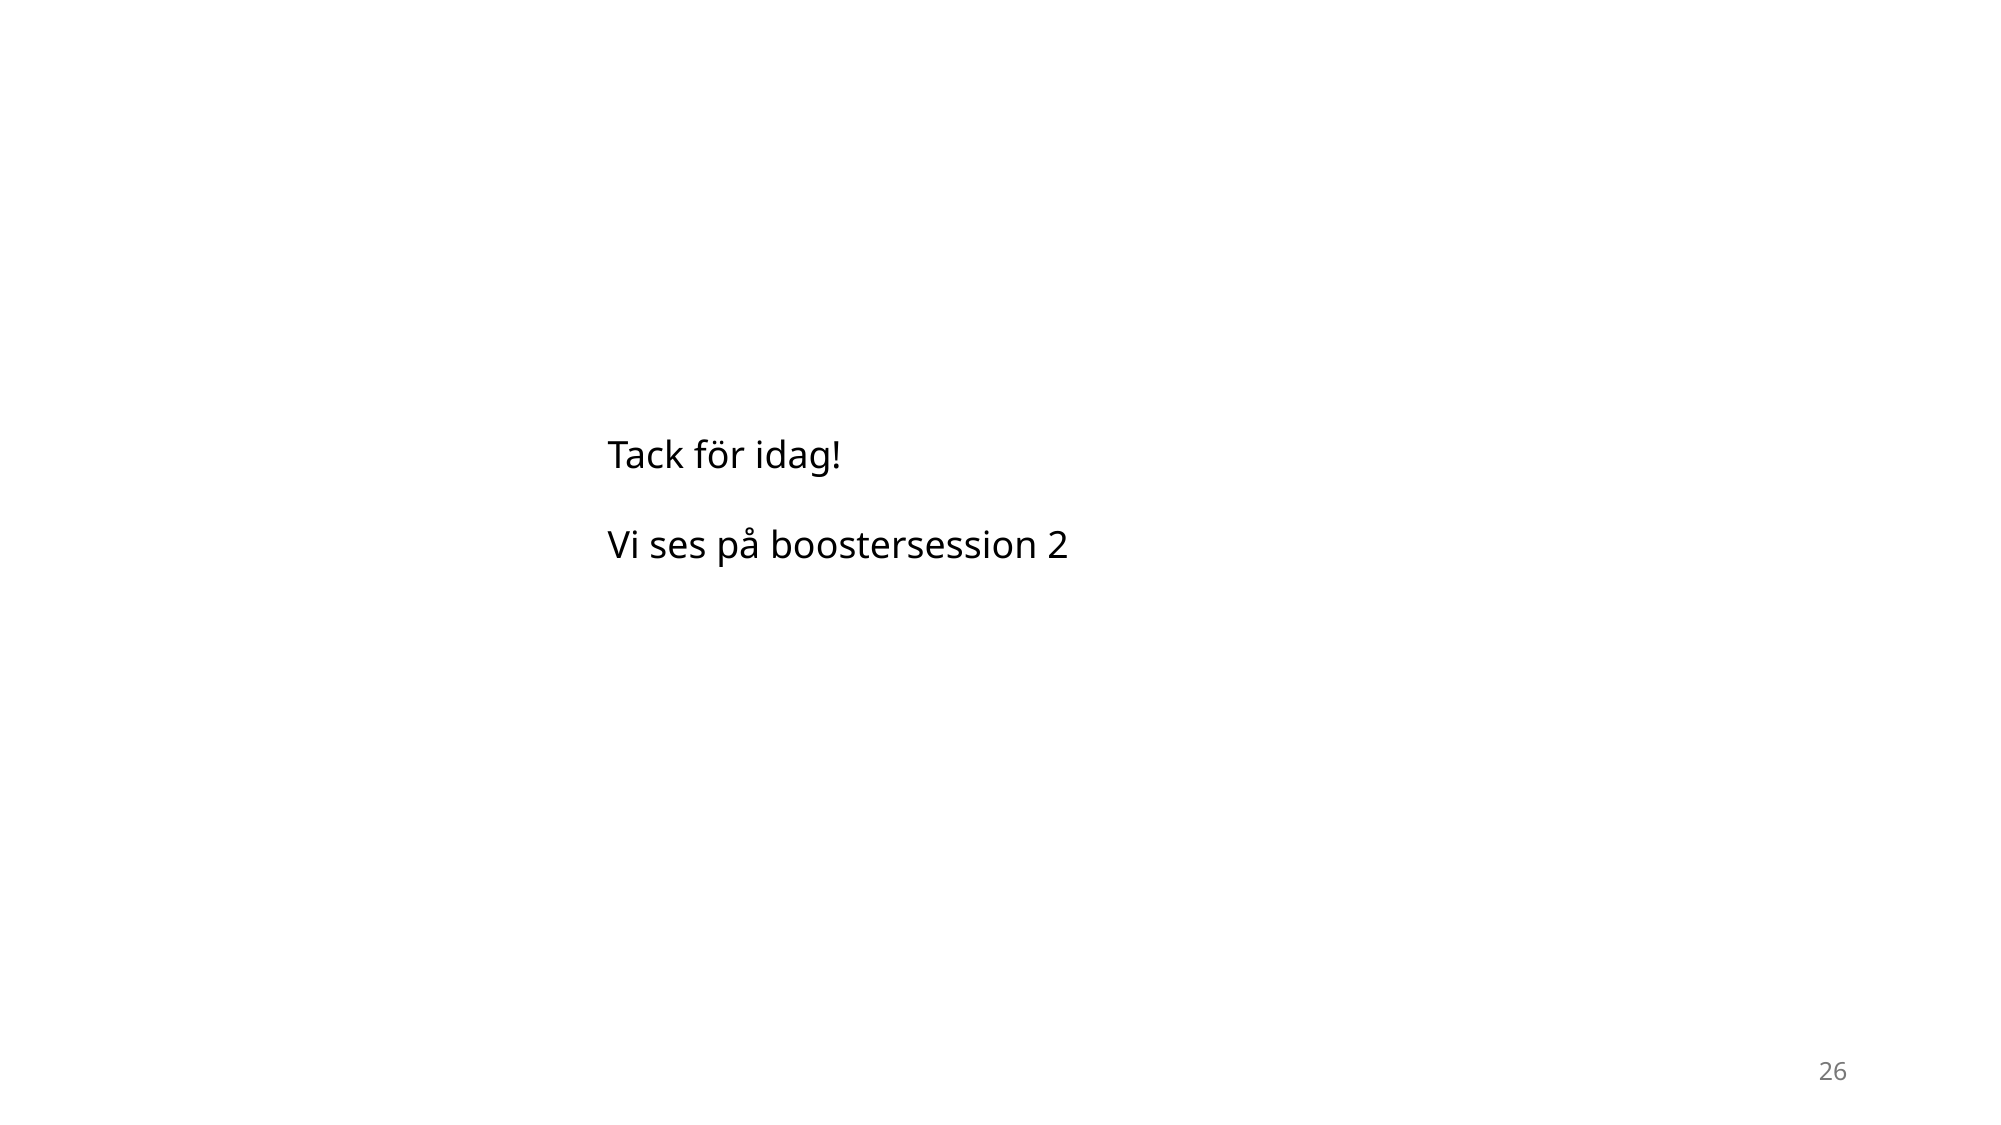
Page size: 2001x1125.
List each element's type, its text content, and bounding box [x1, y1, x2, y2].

text_box Tack för idag! Vi ses på boostersession 2 [592, 423, 1632, 574]
slide_number 26 [1412, 1042, 1863, 1103]
